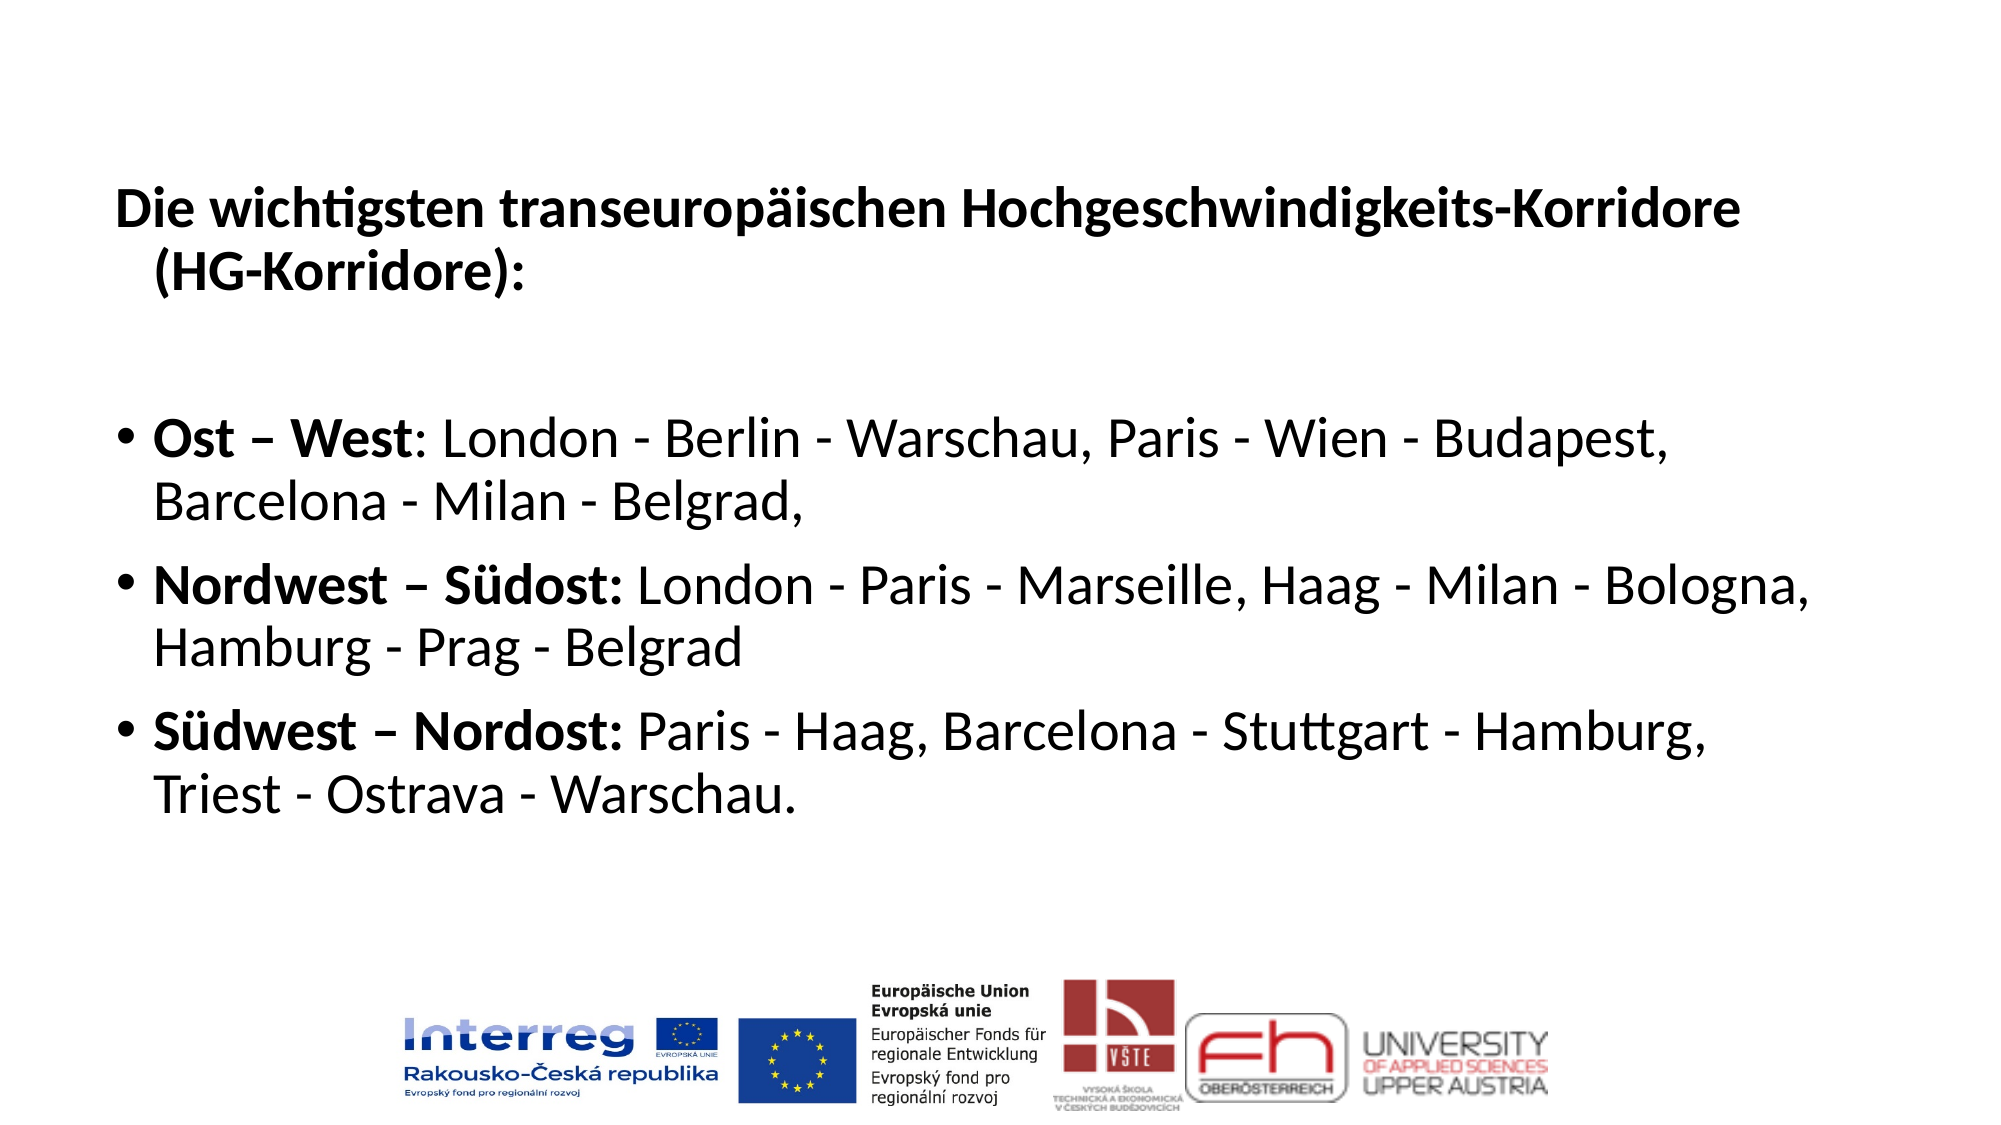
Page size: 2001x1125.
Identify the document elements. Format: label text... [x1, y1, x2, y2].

list Die wichtigsten transeuropäischen Hochgeschwindigkeits-Korridore (HG-Korridore): Ost – West: London - Berlin - Warschau, Paris - Wien - Budapest, Barcelona - Milan - Belgrad, Nordwest – Südost: London - Paris - Marseille, Haag - Milan - Bologna, Hamburg - Prag - Belgrad Südwest – Nordost: Paris - Haag, Barcelona - Stuttgart - Hamburg, Triest - Ostrava - Warschau. [100, 169, 1863, 1014]
picture [1053, 979, 1184, 1111]
picture [374, 984, 1046, 1125]
picture [1185, 1013, 1548, 1103]
